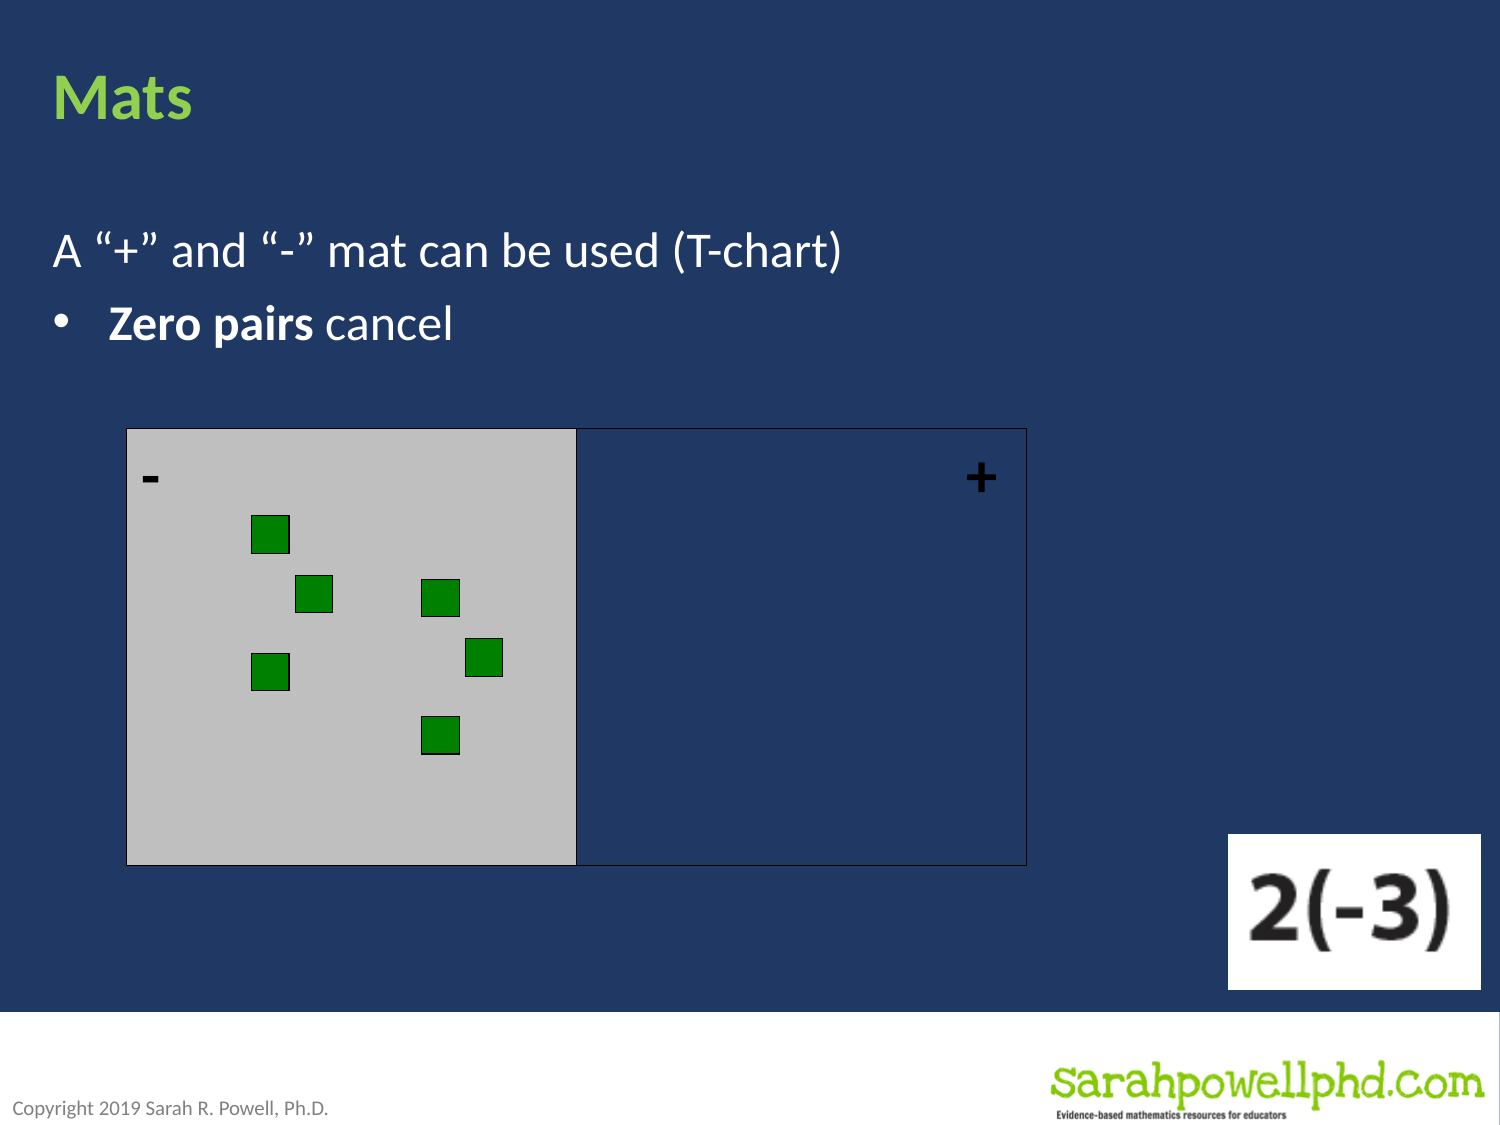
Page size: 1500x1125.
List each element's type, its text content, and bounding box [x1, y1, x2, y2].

title Mats [37, 37, 1463, 158]
text_box + [951, 428, 1077, 518]
text_box [126, 428, 576, 866]
picture [1032, 1051, 1499, 1125]
text_box [421, 579, 460, 617]
list A “+” and “-” mat can be used (T-chart) Zero pairs cancel [37, 204, 1463, 999]
text_box [421, 716, 460, 755]
text_box [251, 515, 290, 554]
text_box - [126, 428, 252, 518]
text_box [295, 575, 333, 613]
text_box [465, 638, 503, 677]
text_box [251, 653, 290, 691]
text_box [576, 428, 1027, 866]
picture [1228, 834, 1481, 990]
